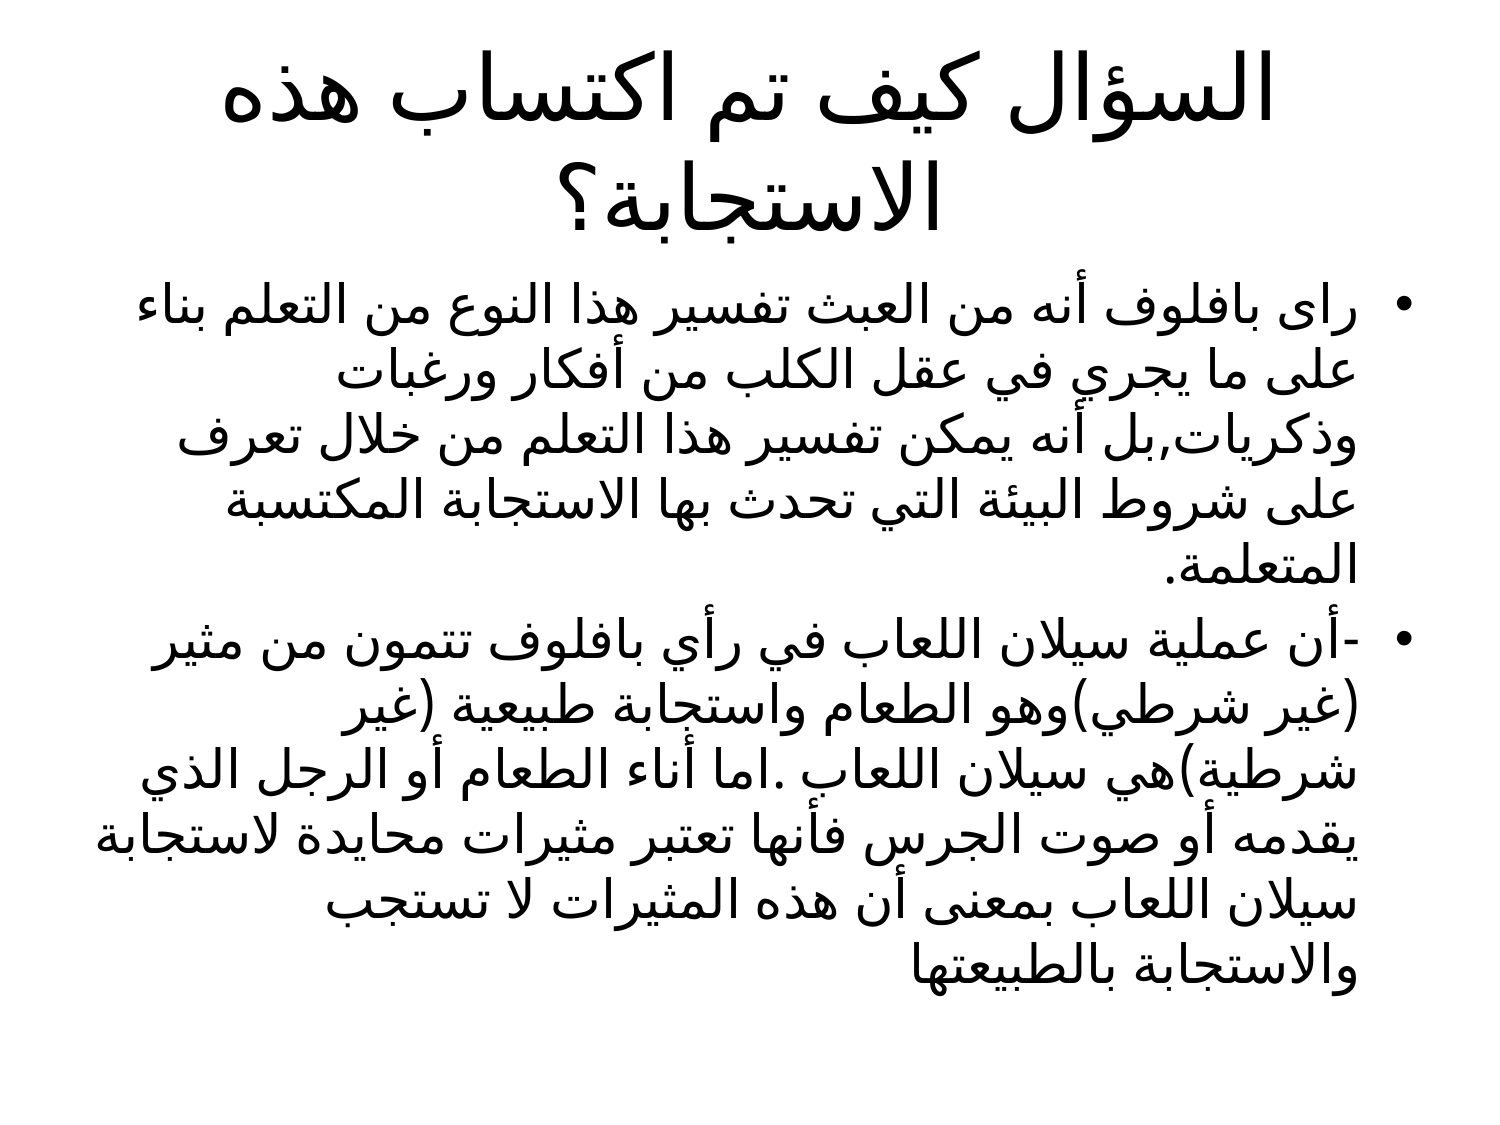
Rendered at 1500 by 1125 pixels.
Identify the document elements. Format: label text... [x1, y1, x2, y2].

title السؤال كيف تم اكتساب هذه الاستجابة؟ [75, 45, 1425, 233]
list راى بافلوف أنه من العبث تفسير هذا النوع من التعلم بناء على ما يجري في عقل الكلب من أفكار ورغبات وذكريات,بل أنه يمكن تفسير هذا التعلم من خلال تعرف على شروط البيئة التي تحدث بها الاستجابة المكتسبة المتعلمة. -أن عملية سيلان اللعاب في رأي بافلوف تتمون من مثير (غير شرطي)وهو الطعام واستجابة طبيعية (غير شرطية)هي سيلان اللعاب .اما أناء الطعام أو الرجل الذي يقدمه أو صوت الجرس فأنها تعتبر مثيرات محايدة لاستجابة سيلان اللعاب بمعنى أن هذه المثيرات لا تستجب والاستجابة بالطبيعتها [75, 262, 1425, 1005]
